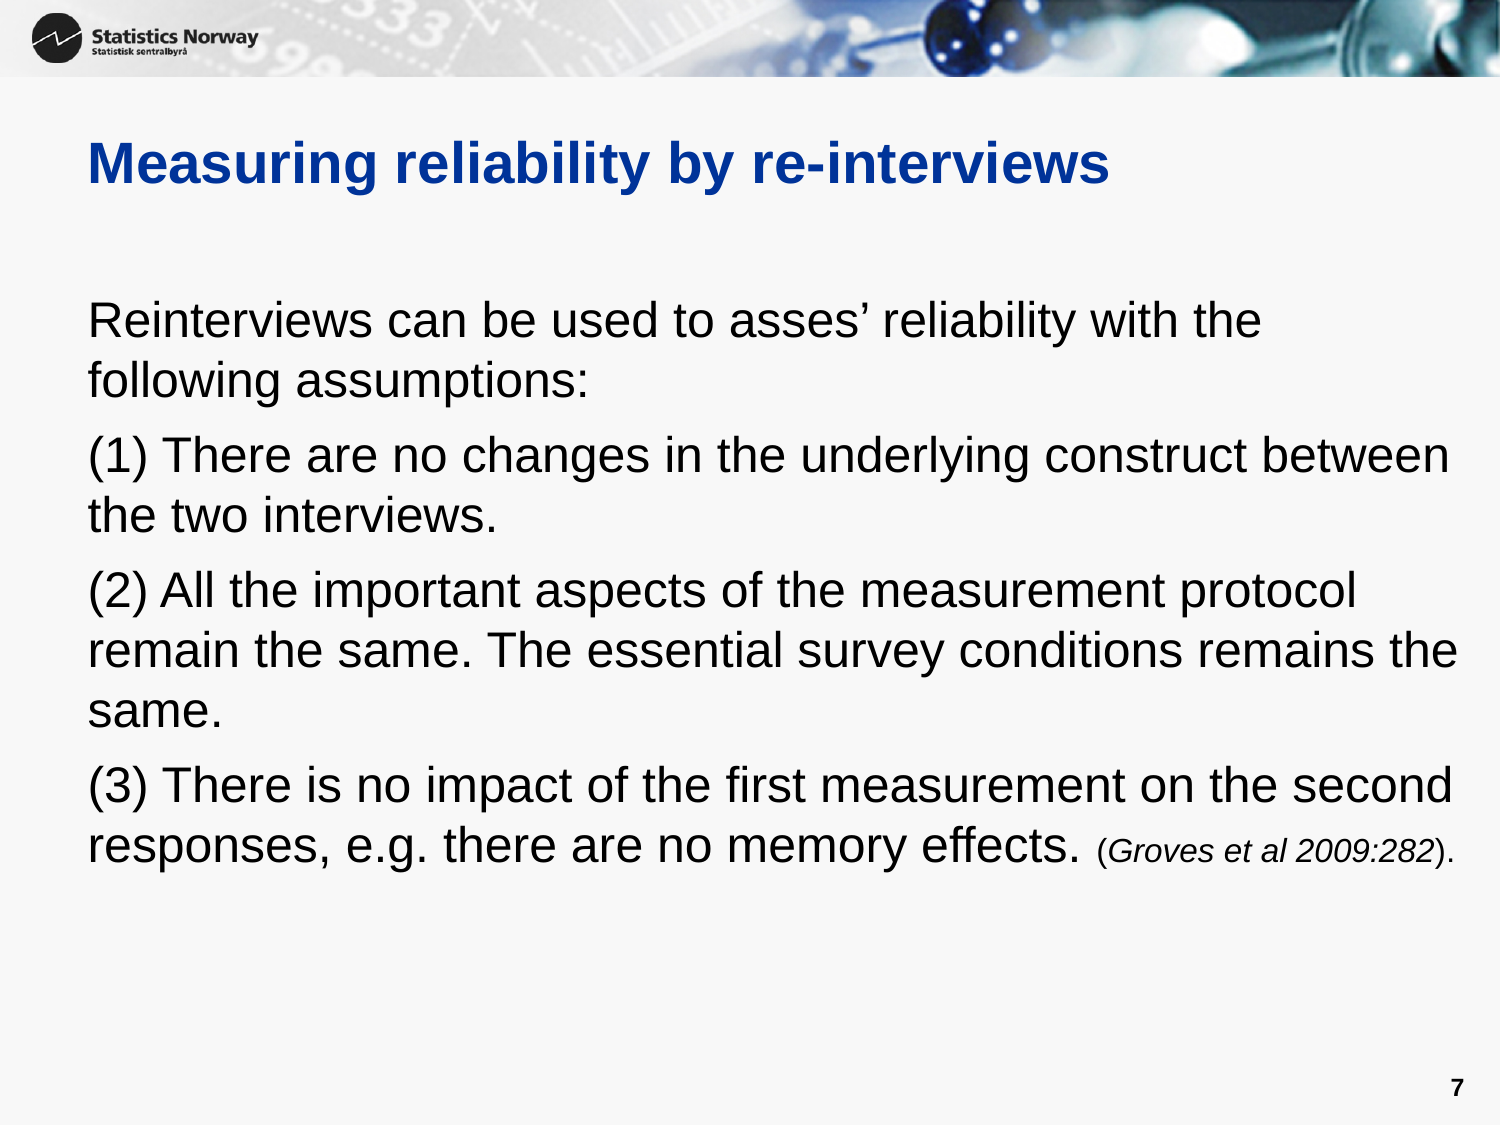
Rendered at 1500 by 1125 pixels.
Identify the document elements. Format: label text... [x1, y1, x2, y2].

list Reinterviews can be used to asses’ reliability with the following assumptions: (1) There are no changes in the underlying construct between the two interviews. (2) All the important aspects of the measurement protocol remain the same. The essential survey conditions remains the same. (3) There is no impact of the first measurement on the second responses, e.g. there are no memory effects. (Groves et al 2009:282). [87, 287, 1463, 1050]
title Measuring reliability by re-interviews [87, 125, 1463, 263]
slide_number 7 [1387, 1067, 1465, 1107]
picture [0, 0, 1500, 77]
